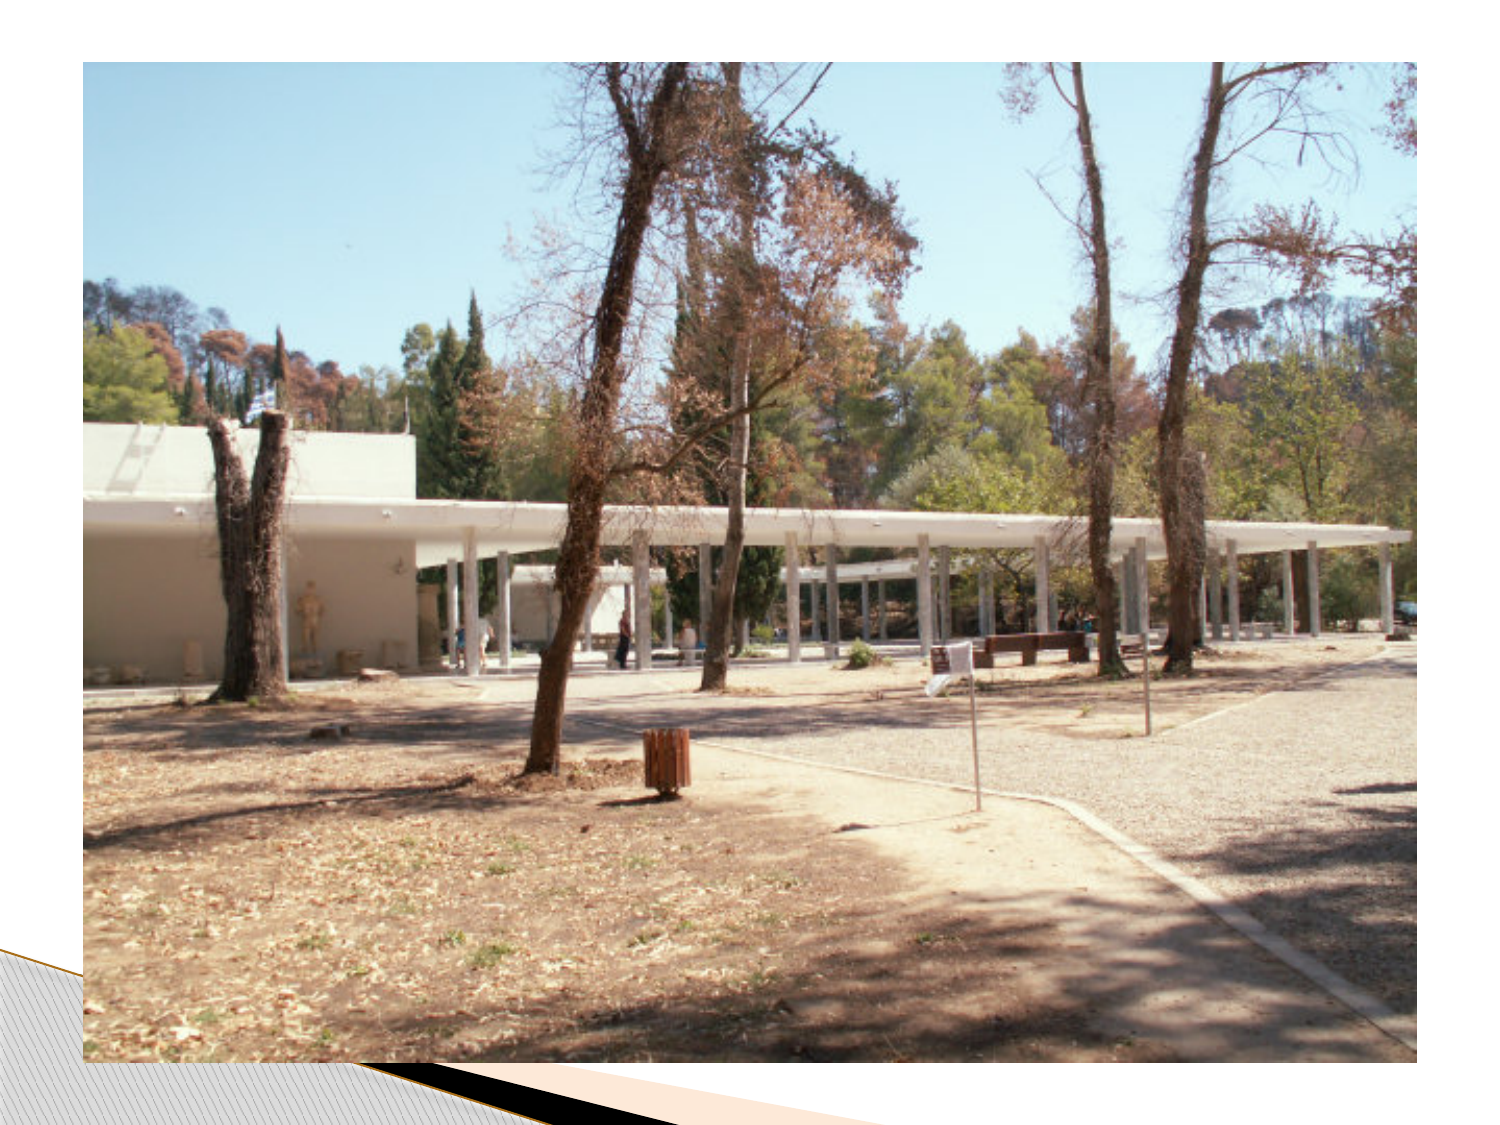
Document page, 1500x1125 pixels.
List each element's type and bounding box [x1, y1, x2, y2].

picture [83, 62, 1417, 1063]
